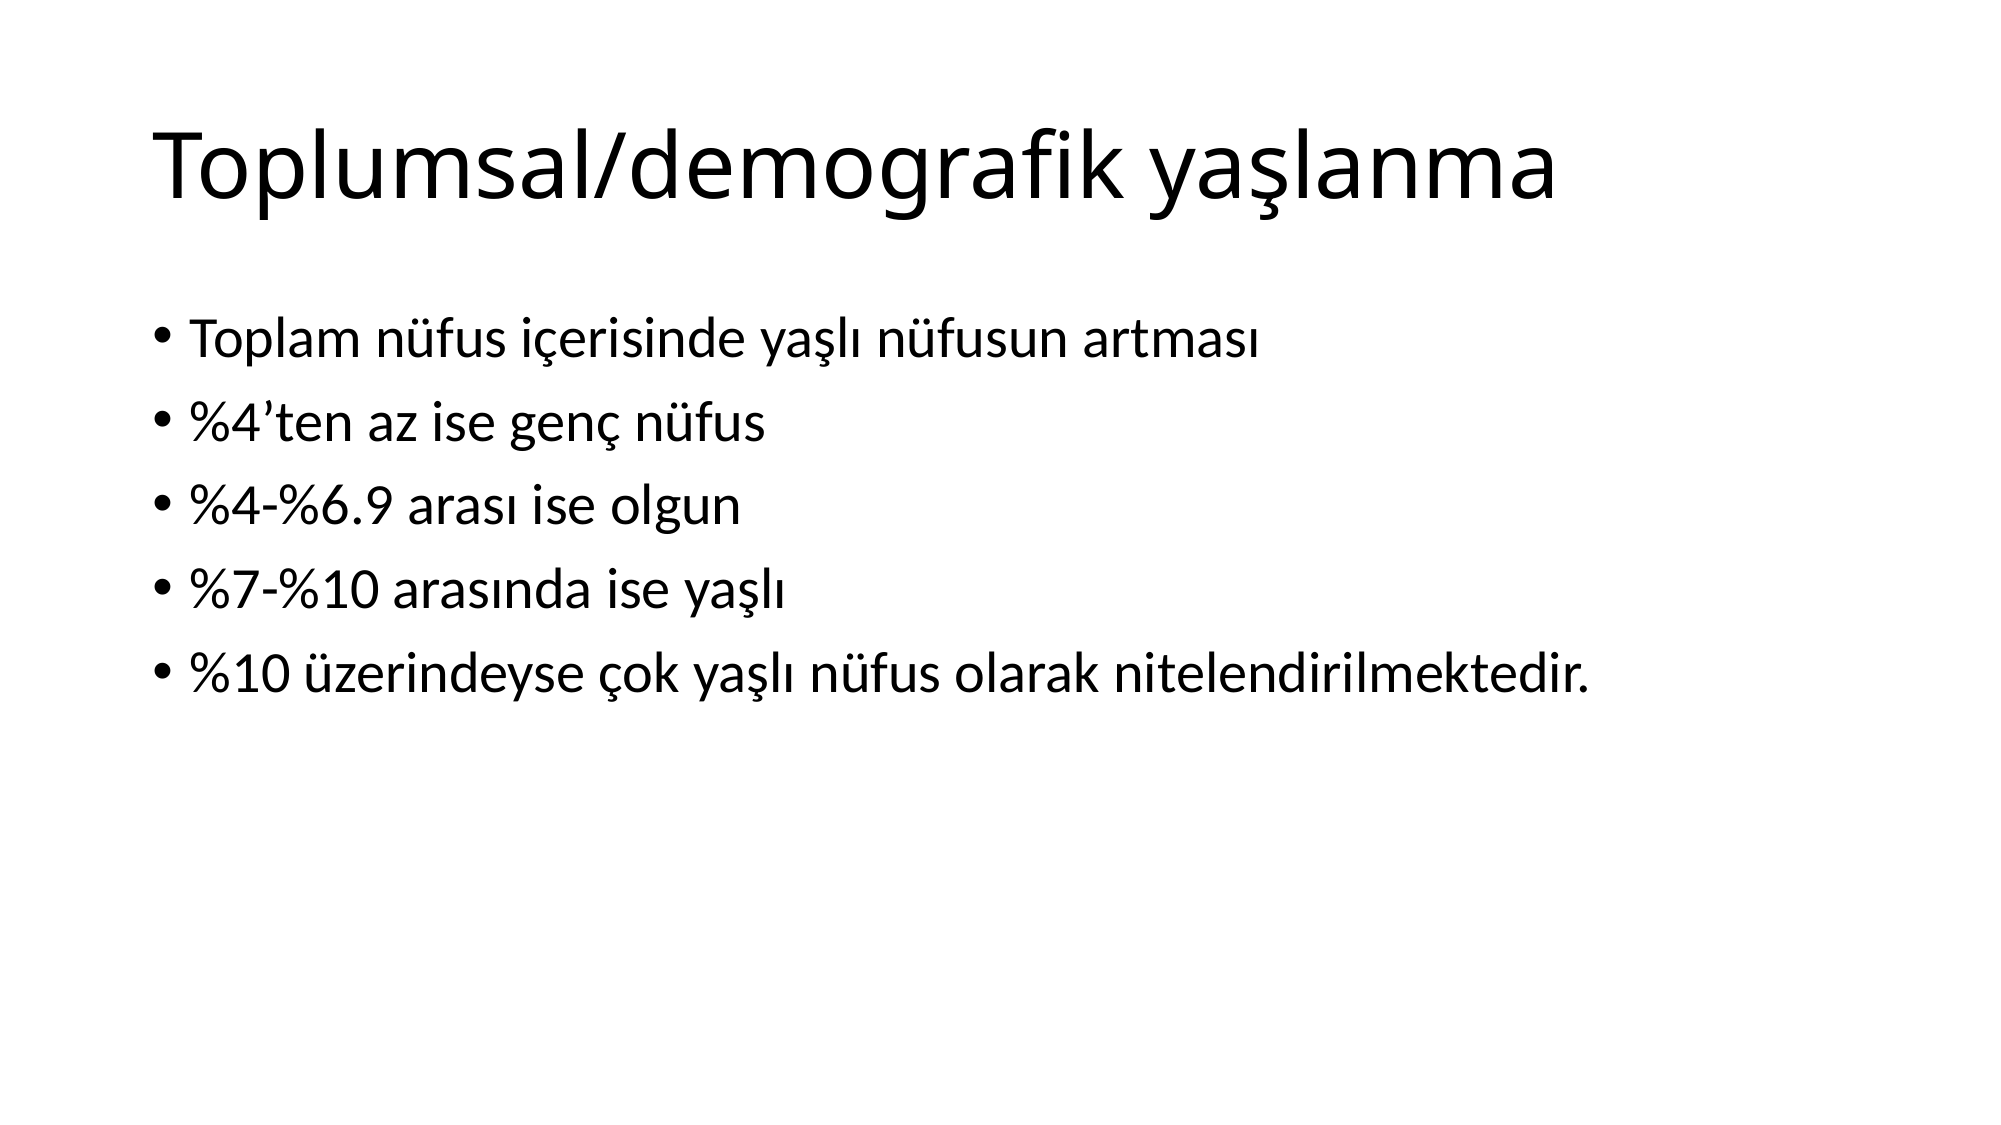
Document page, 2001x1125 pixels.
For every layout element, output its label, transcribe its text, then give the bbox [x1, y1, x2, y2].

title Toplumsal/demografik yaşlanma [137, 59, 1863, 278]
list Toplam nüfus içerisinde yaşlı nüfusun artması %4’ten az ise genç nüfus %4-%6.9 arası ise olgun %7-%10 arasında ise yaşlı %10 üzerindeyse çok yaşlı nüfus olarak nitelendirilmektedir. [137, 299, 1863, 1014]
